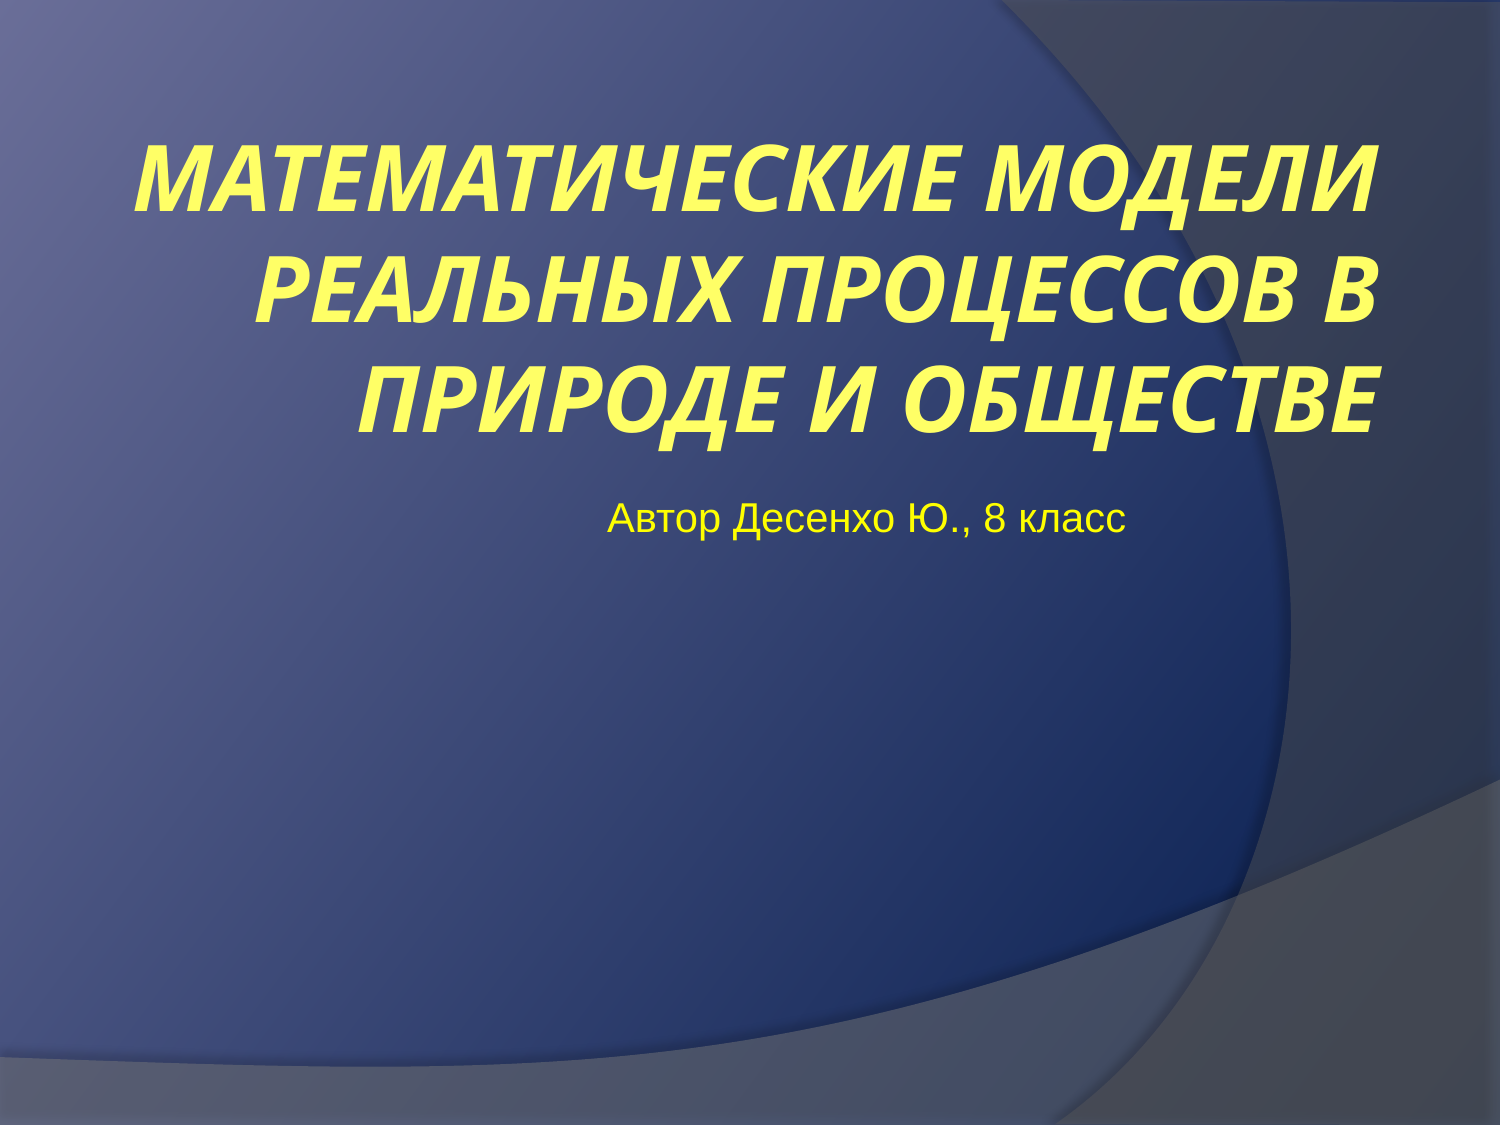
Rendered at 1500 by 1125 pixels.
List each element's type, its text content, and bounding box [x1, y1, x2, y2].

subtitle Автор Десенхо Ю., 8 класс [71, 253, 1134, 541]
title Математические модели реальных процессов в природе и обществе [112, 112, 1388, 463]
